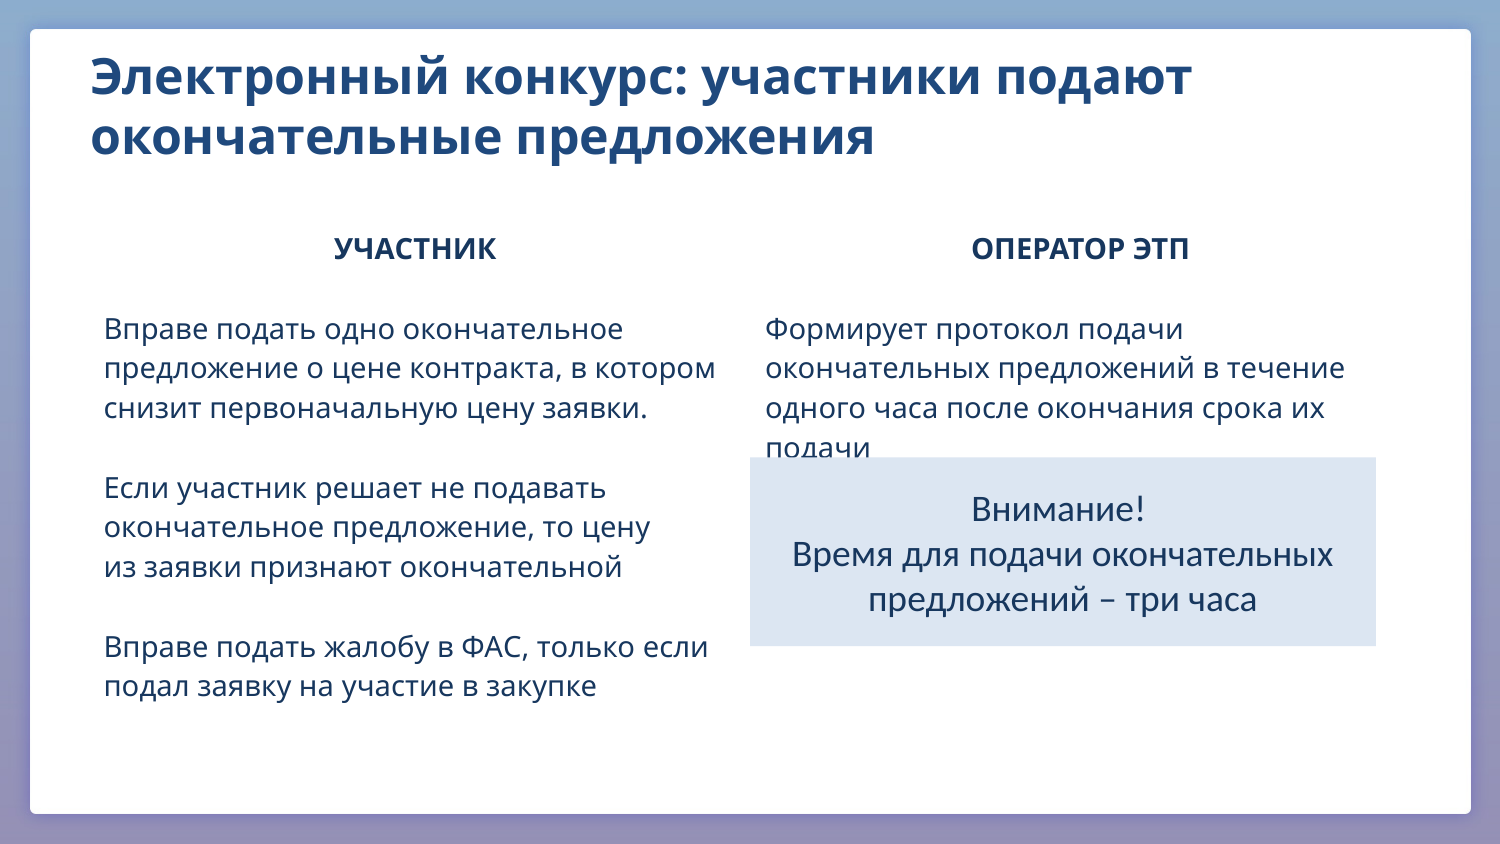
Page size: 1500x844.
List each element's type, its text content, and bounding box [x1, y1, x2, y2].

table_header ОПЕРАТОР ЭТП Формирует протокол подачи окончательных предложений в течение одного часа после окончания срока их подачи [751, 222, 1411, 750]
picture [0, 0, 1500, 844]
list [0, 196, 1351, 754]
text_box Внимание! Время для подачи окончательных предложений – три часа [748, 455, 1378, 648]
table_header УЧАСТНИК Вправе подать одно окончательное предложение о цене контракта, в котором снизит первоначальную цену заявки. Если участник решает не подавать окончательное предложение, то цену из заявки признают окончательной Вправе подать жалобу в ФАС, только если подал заявку на участие в закупке [89, 222, 749, 750]
title Электронный конкурс: участники подают окончательные предложения [74, 33, 1426, 175]
